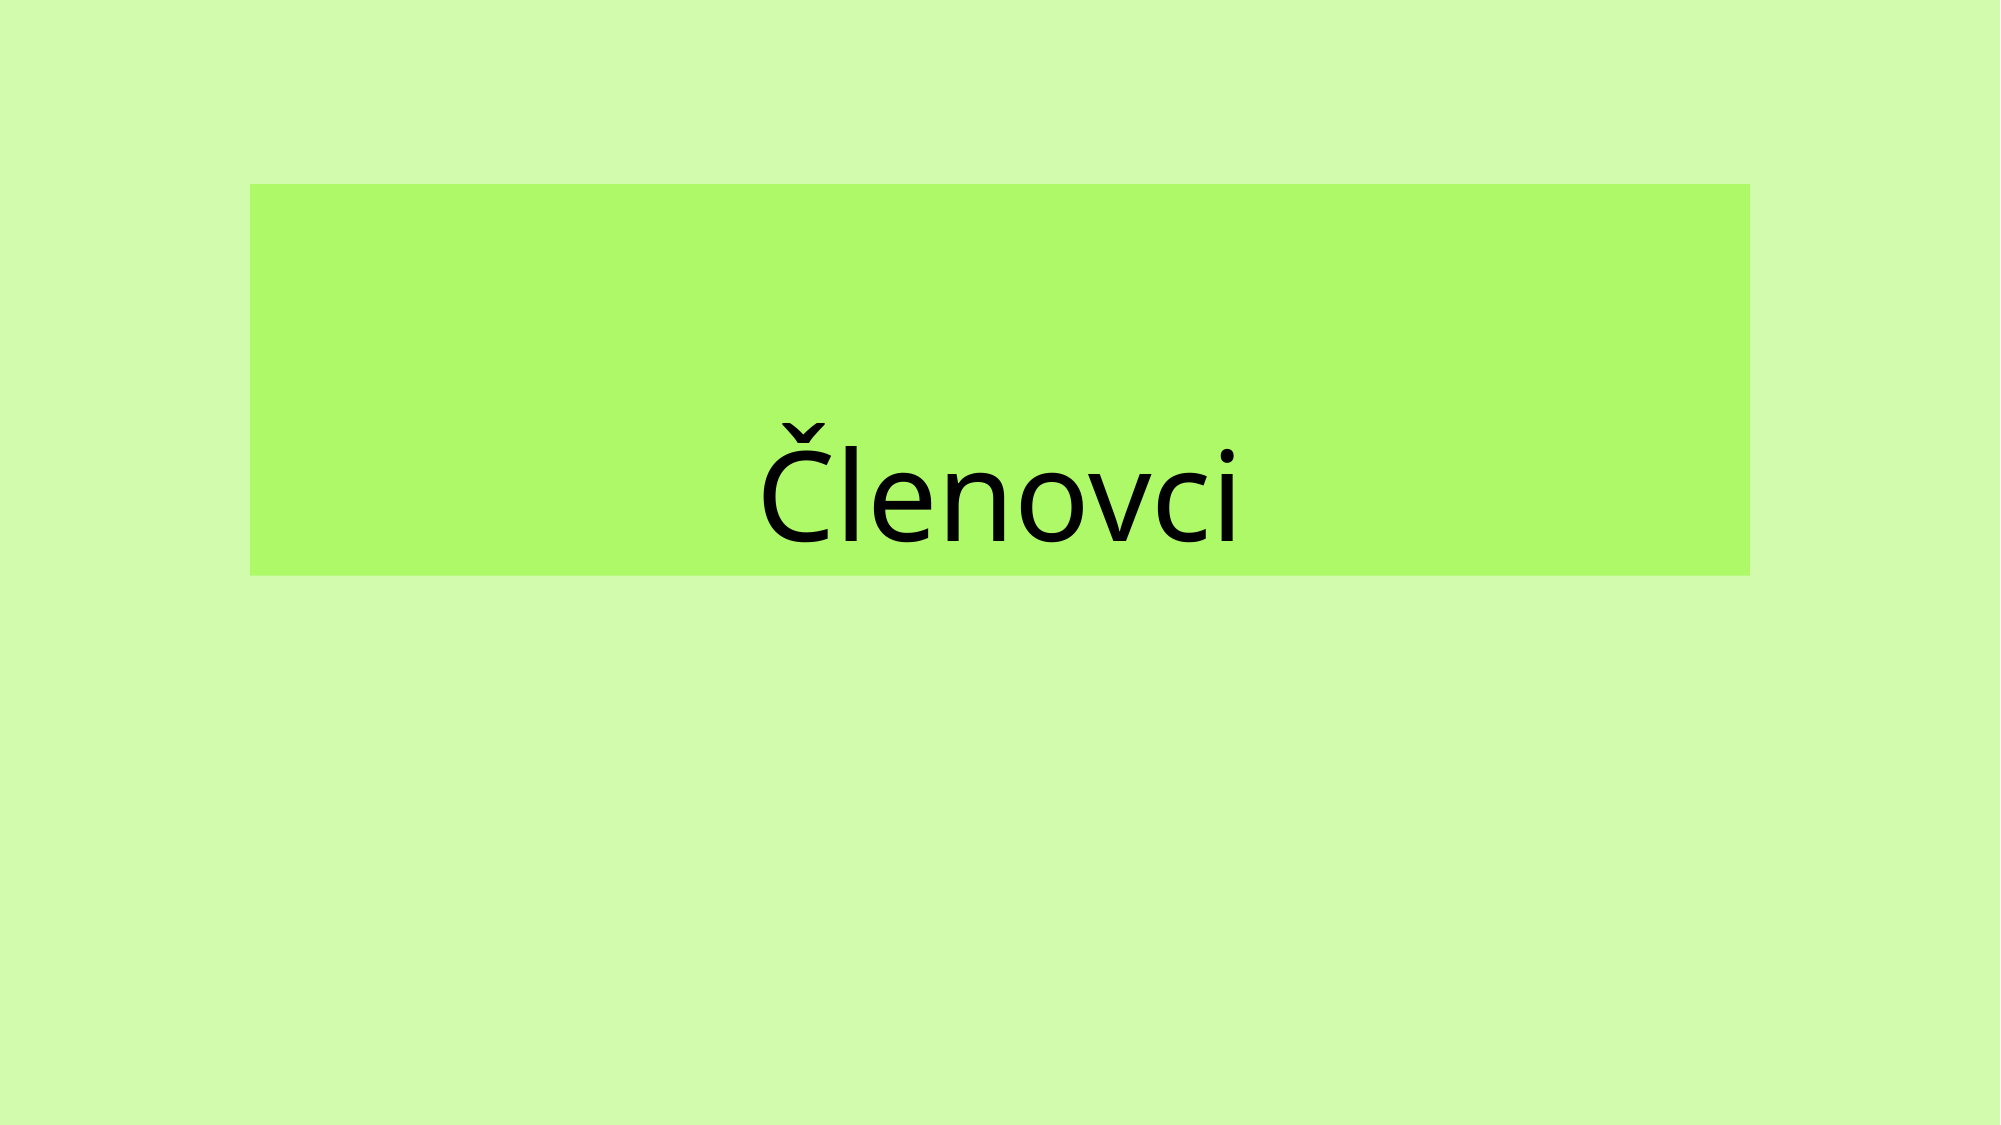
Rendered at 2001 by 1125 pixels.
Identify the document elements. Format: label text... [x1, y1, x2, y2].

title Členovci [249, 184, 1750, 576]
